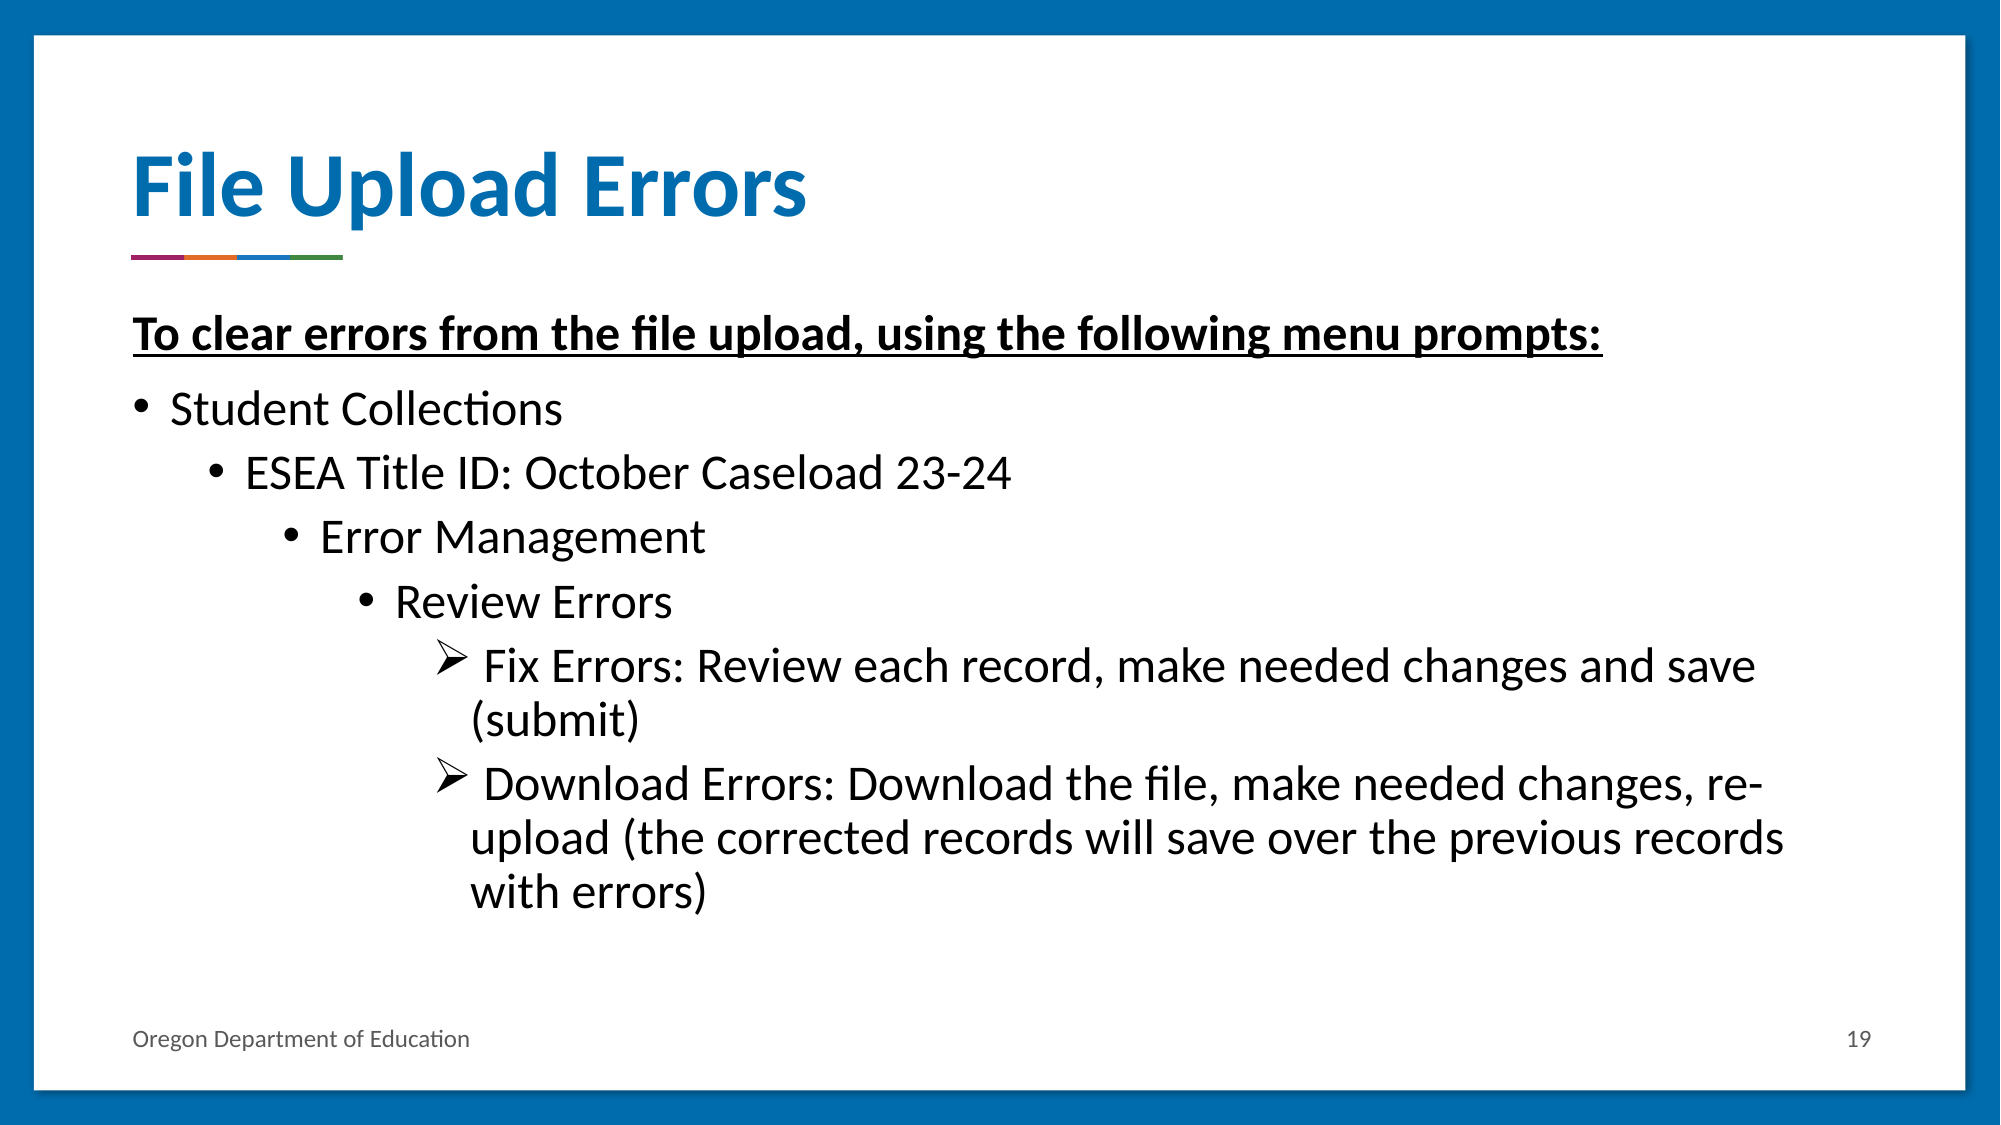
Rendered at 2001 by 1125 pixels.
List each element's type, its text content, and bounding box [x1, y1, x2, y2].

picture [131, 255, 343, 260]
title File Upload Errors [117, 75, 1887, 244]
list To clear errors from the file upload, using the following menu prompts: Student Collections ESEA Title ID: October Caseload 23-24 Error Management Review Errors Fix Errors: Review each record, make needed changes and save (submit) Download Errors: Download the file, make needed changes, re-upload (the corrected records will save over the previous records with errors) [117, 299, 1887, 974]
footer Oregon Department of Education [117, 1007, 588, 1068]
slide_number 19 [1412, 1007, 1887, 1068]
